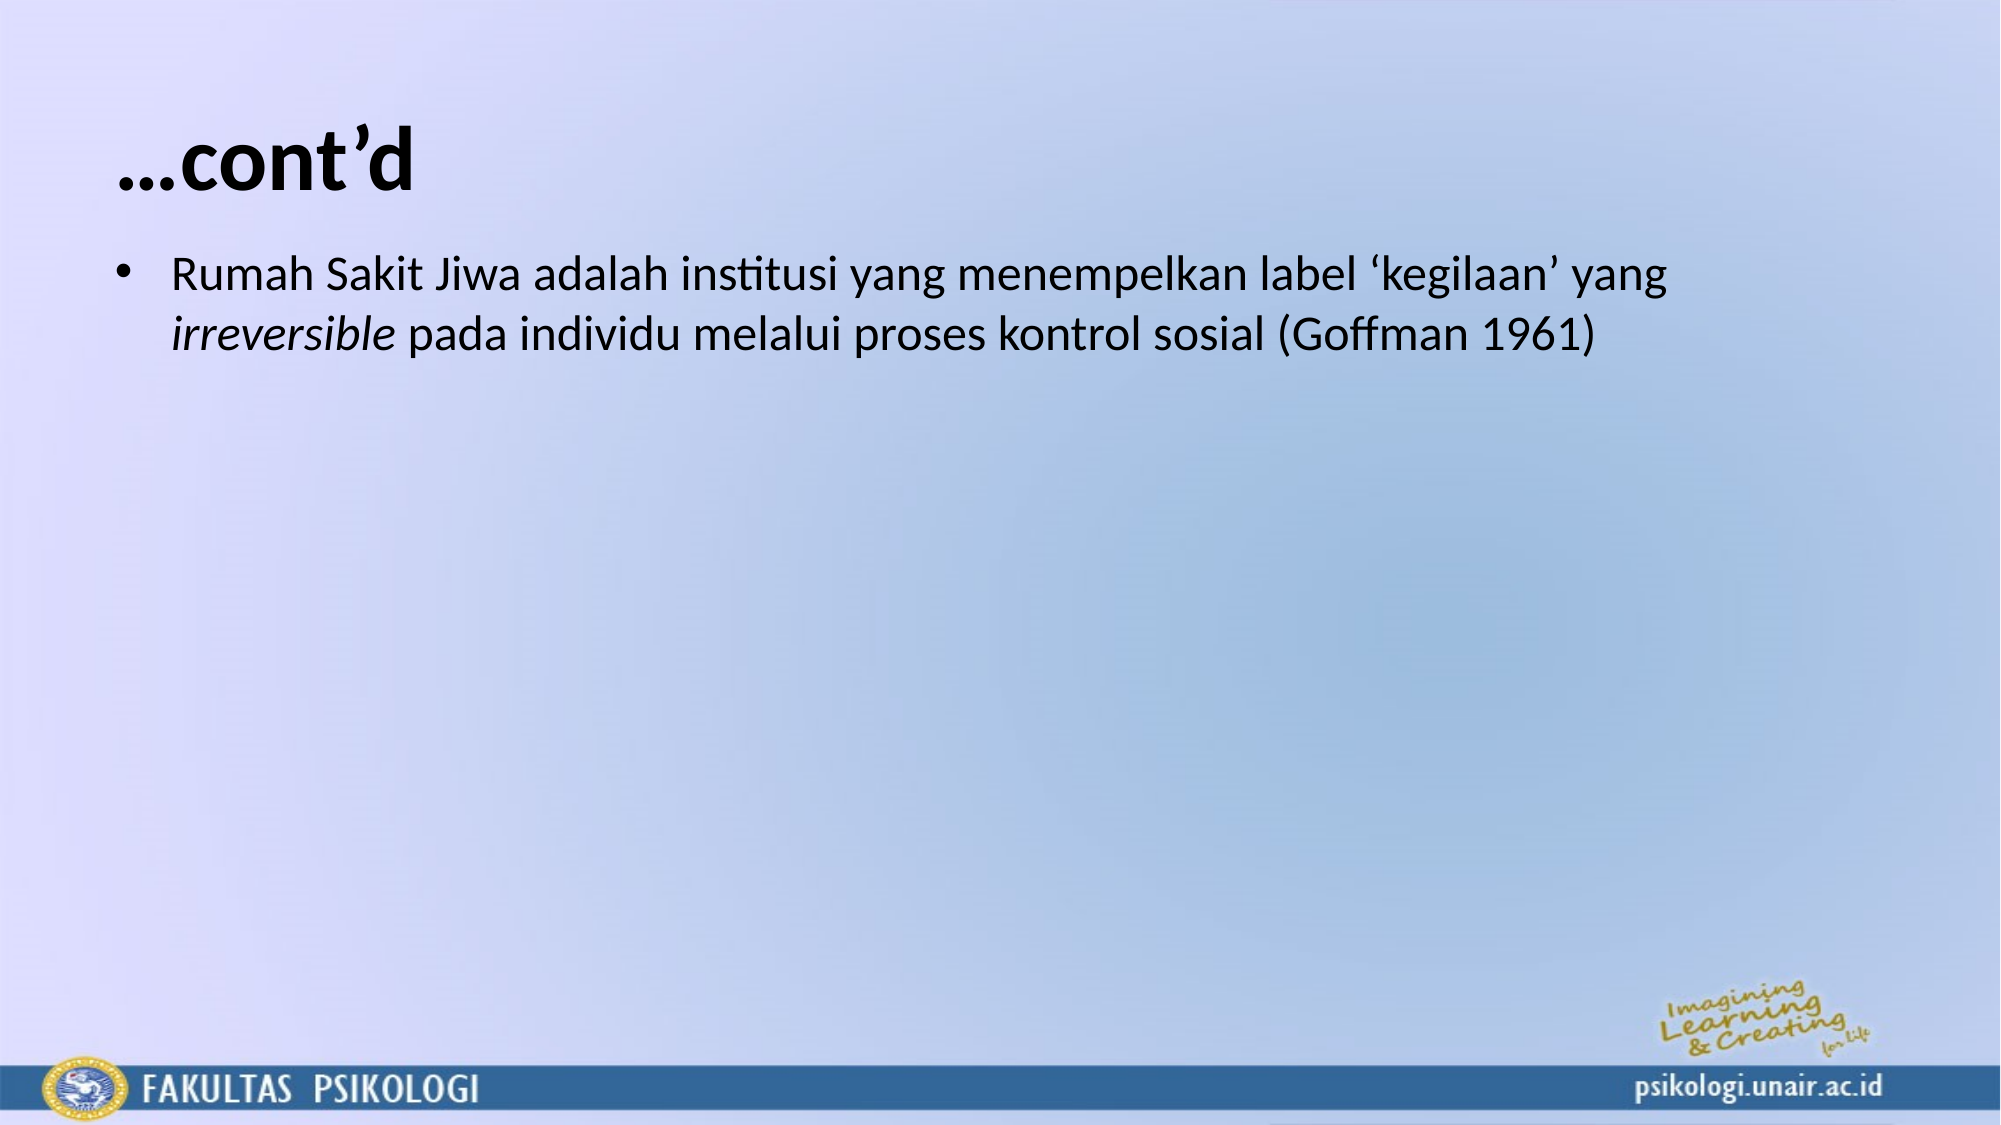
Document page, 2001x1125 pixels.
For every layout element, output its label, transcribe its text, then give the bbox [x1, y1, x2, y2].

list Rumah Sakit Jiwa adalah institusi yang menempelkan label ‘kegilaan’ yang irreversible pada individu melalui proses kontrol sosial (Goffman 1961) [99, 232, 1900, 975]
title …cont’d [99, 75, 1900, 232]
picture [0, 0, 2001, 1125]
